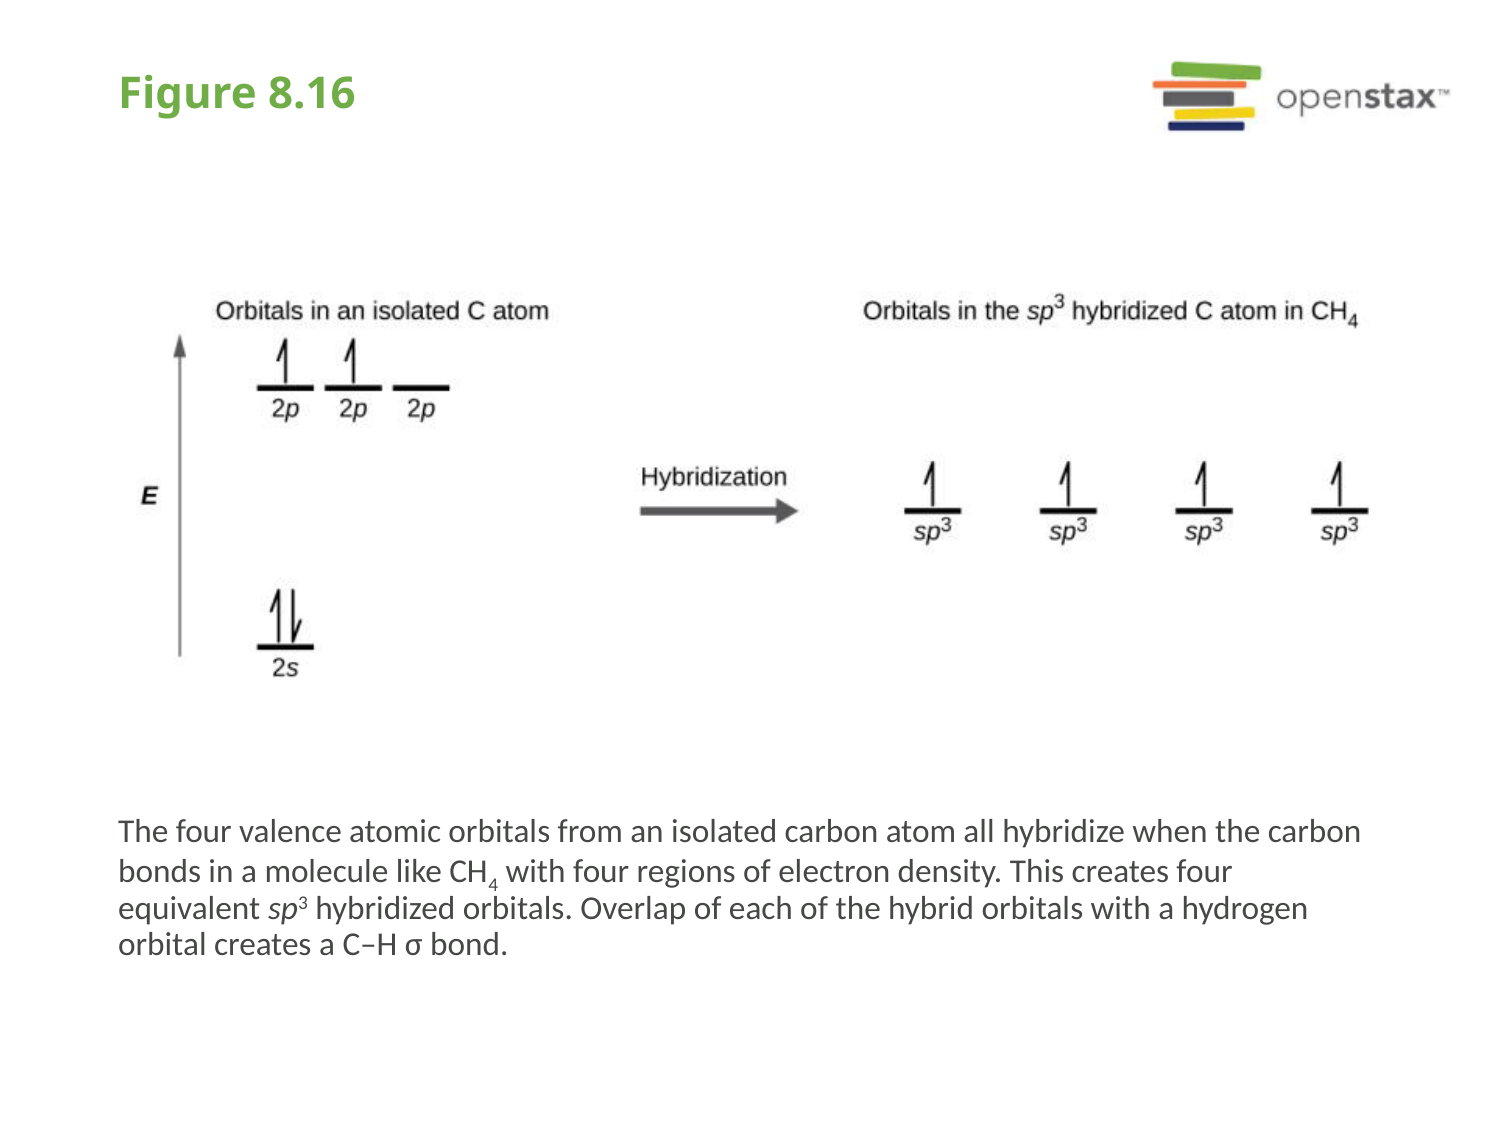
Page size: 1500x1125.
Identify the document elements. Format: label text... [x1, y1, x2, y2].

title Figure 8.16 [103, 59, 1397, 130]
picture [74, 279, 1397, 689]
picture [1151, 59, 1452, 134]
list The four valence atomic orbitals from an isolated carbon atom all hybridize when the carbon bonds in a molecule like CH4 with four regions of electron density. This creates four equivalent sp3 hybridized orbitals. Overlap of each of the hybrid orbitals with a hydrogen orbital creates a C–H σ bond. [103, 806, 1397, 1016]
